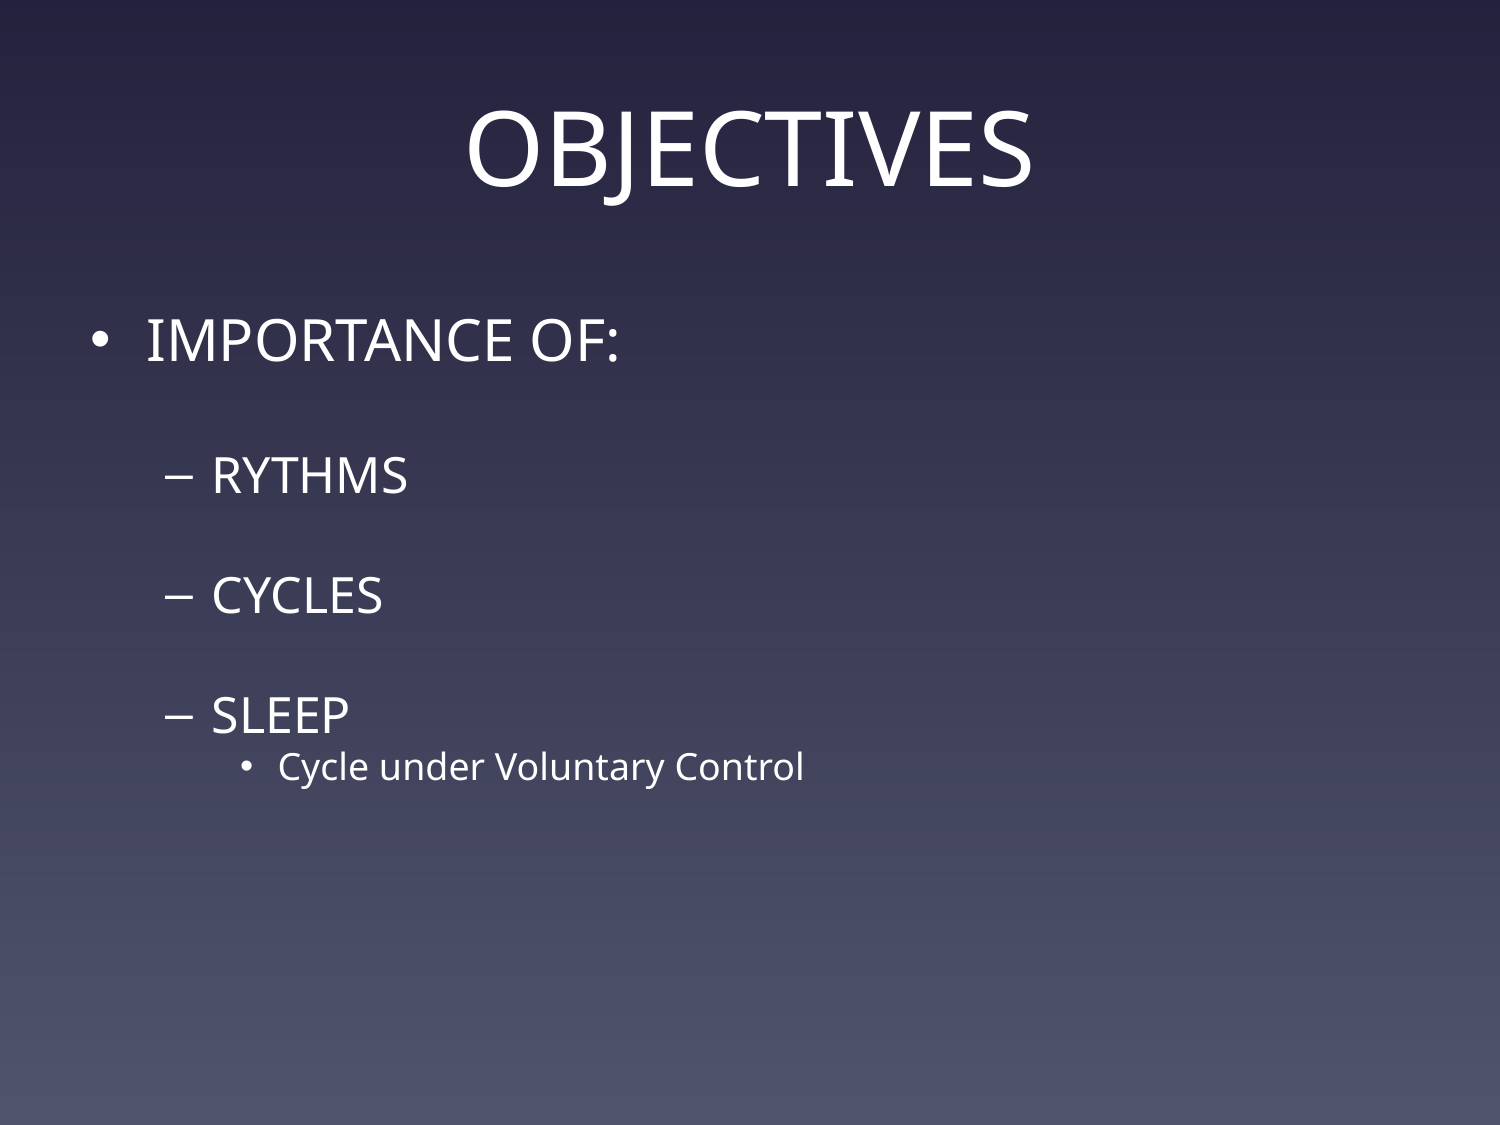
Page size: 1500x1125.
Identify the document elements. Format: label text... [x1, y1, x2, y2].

list IMPORTANCE OF: RYTHMS CYCLES SLEEP Cycle under Voluntary Control [75, 292, 1425, 859]
title OBJECTIVES [75, 75, 1425, 263]
